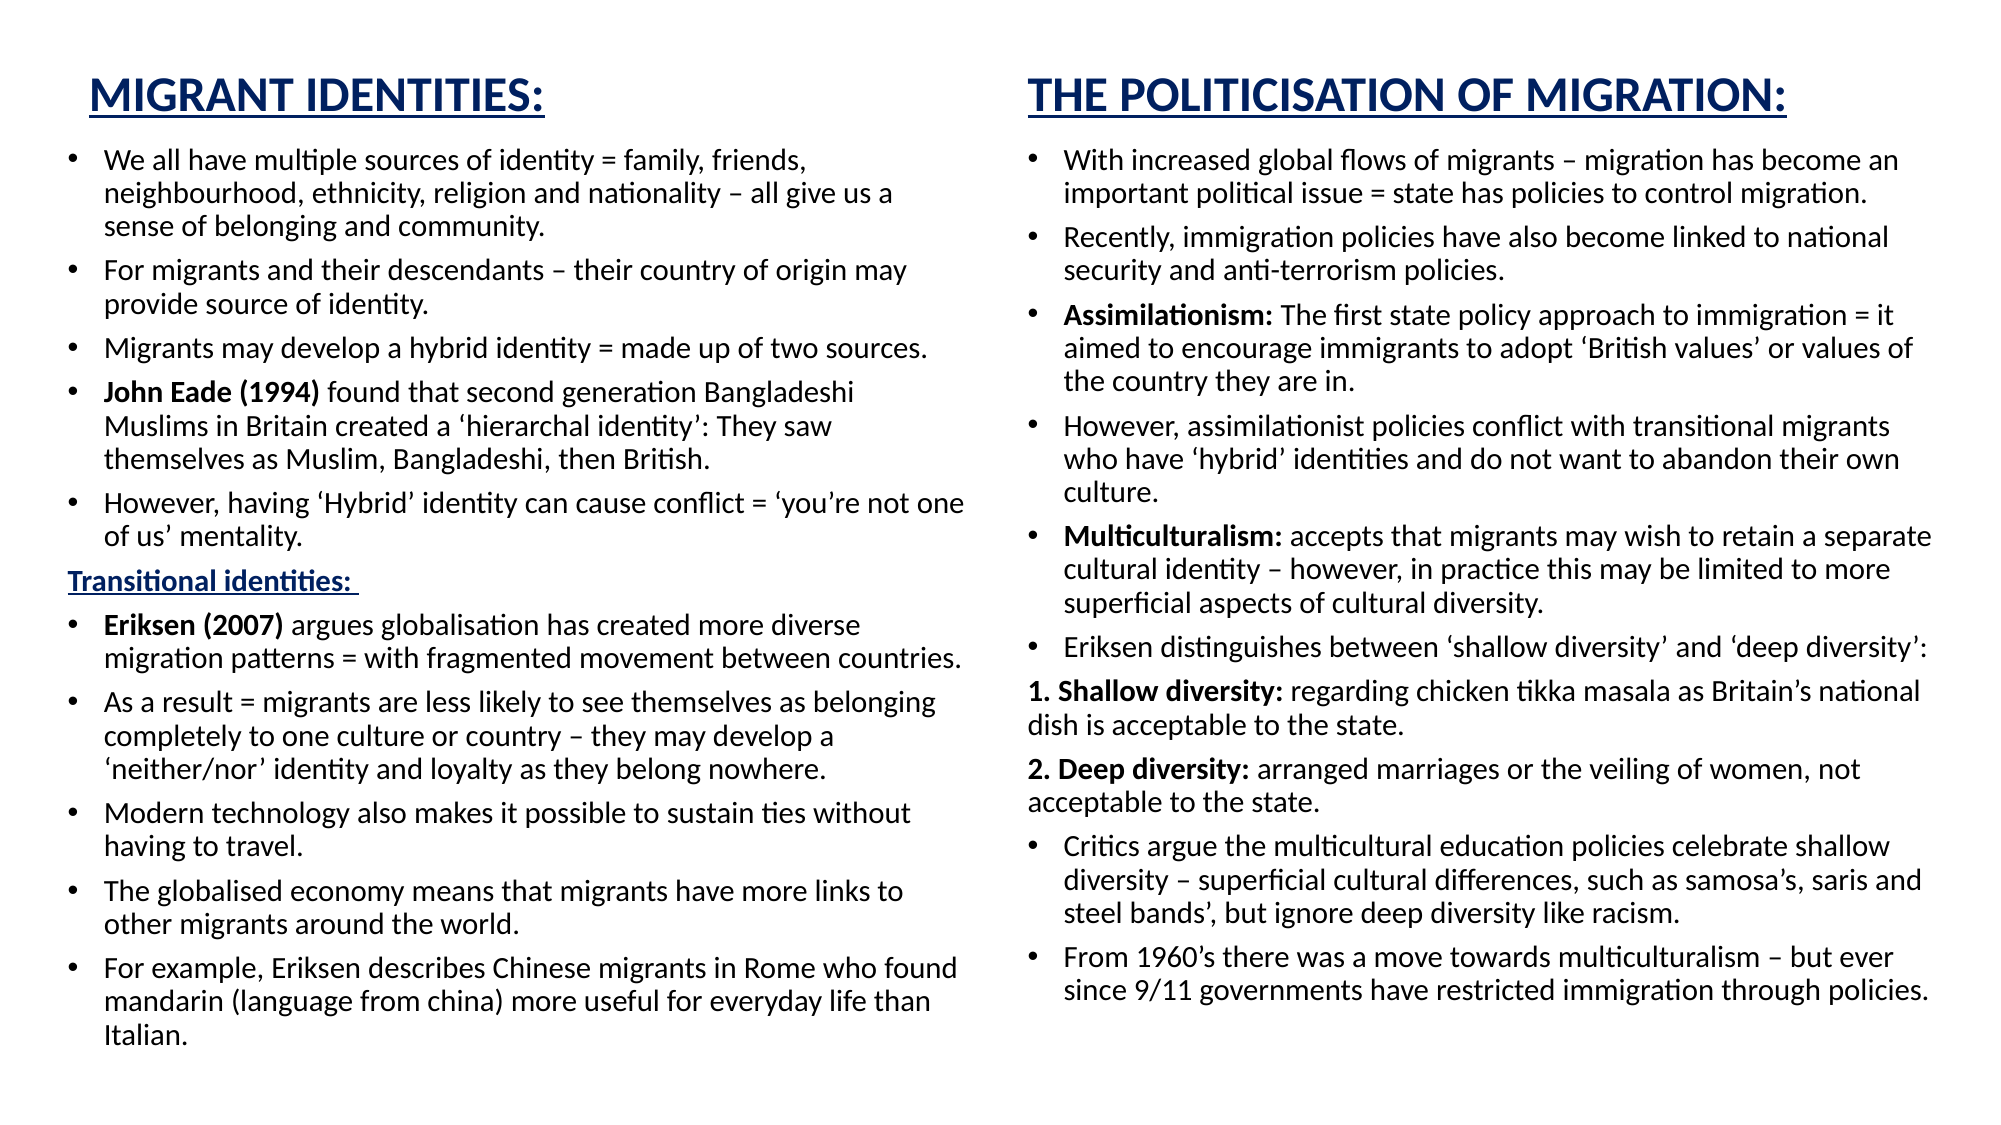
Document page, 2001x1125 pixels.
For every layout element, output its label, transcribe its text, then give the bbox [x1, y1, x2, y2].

list THE POLITICISATION OF MIGRATION: [1012, 51, 1863, 130]
list MIGRANT IDENTITIES: [74, 54, 921, 130]
list We all have multiple sources of identity = family, friends, neighbourhood, ethnicity, religion and nationality – all give us a sense of belonging and community. For migrants and their descendants – their country of origin may provide source of identity. Migrants may develop a hybrid identity = made up of two sources. John Eade (1994) found that second generation Bangladeshi Muslims in Britain created a ‘hierarchal identity’: They saw themselves as Muslim, Bangladeshi, then British. However, having ‘Hybrid’ identity can cause conflict = ‘you’re not one of us’ mentality. Transitional identities: Eriksen (2007) argues globalisation has created more diverse migration patterns = with fragmented movement between countries. As a result = migrants are less likely to see themselves as belonging completely to one culture or country – they may develop a ‘neither/nor’ identity and loyalty as they belong nowhere. Modern technology also makes it possible to sustain ties without having to travel. The globalised economy means that migrants have more links to other migrants around the world. For example, Eriksen describes Chinese migrants in Rome who found mandarin (language from china) more useful for everyday life than Italian. [52, 136, 982, 1078]
list With increased global flows of migrants – migration has become an important political issue = state has policies to control migration. Recently, immigration policies have also become linked to national security and anti-terrorism policies. Assimilationism: The first state policy approach to immigration = it aimed to encourage immigrants to adopt ‘British values’ or values of the country they are in. However, assimilationist policies conflict with transitional migrants who have ‘hybrid’ identities and do not want to abandon their own culture. Multiculturalism: accepts that migrants may wish to retain a separate cultural identity – however, in practice this may be limited to more superficial aspects of cultural diversity. Eriksen distinguishes between ‘shallow diversity’ and ‘deep diversity’: 1. Shallow diversity: regarding chicken tikka masala as Britain’s national dish is acceptable to the state. 2. Deep diversity: arranged marriages or the veiling of women, not acceptable to the state. Critics argue the multicultural education policies celebrate shallow diversity – superficial cultural differences, such as samosa’s, saris and steel bands’, but ignore deep diversity like racism. From 1960’s there was a move towards multiculturalism – but ever since 9/11 governments have restricted immigration through policies. [1012, 136, 1956, 1078]
